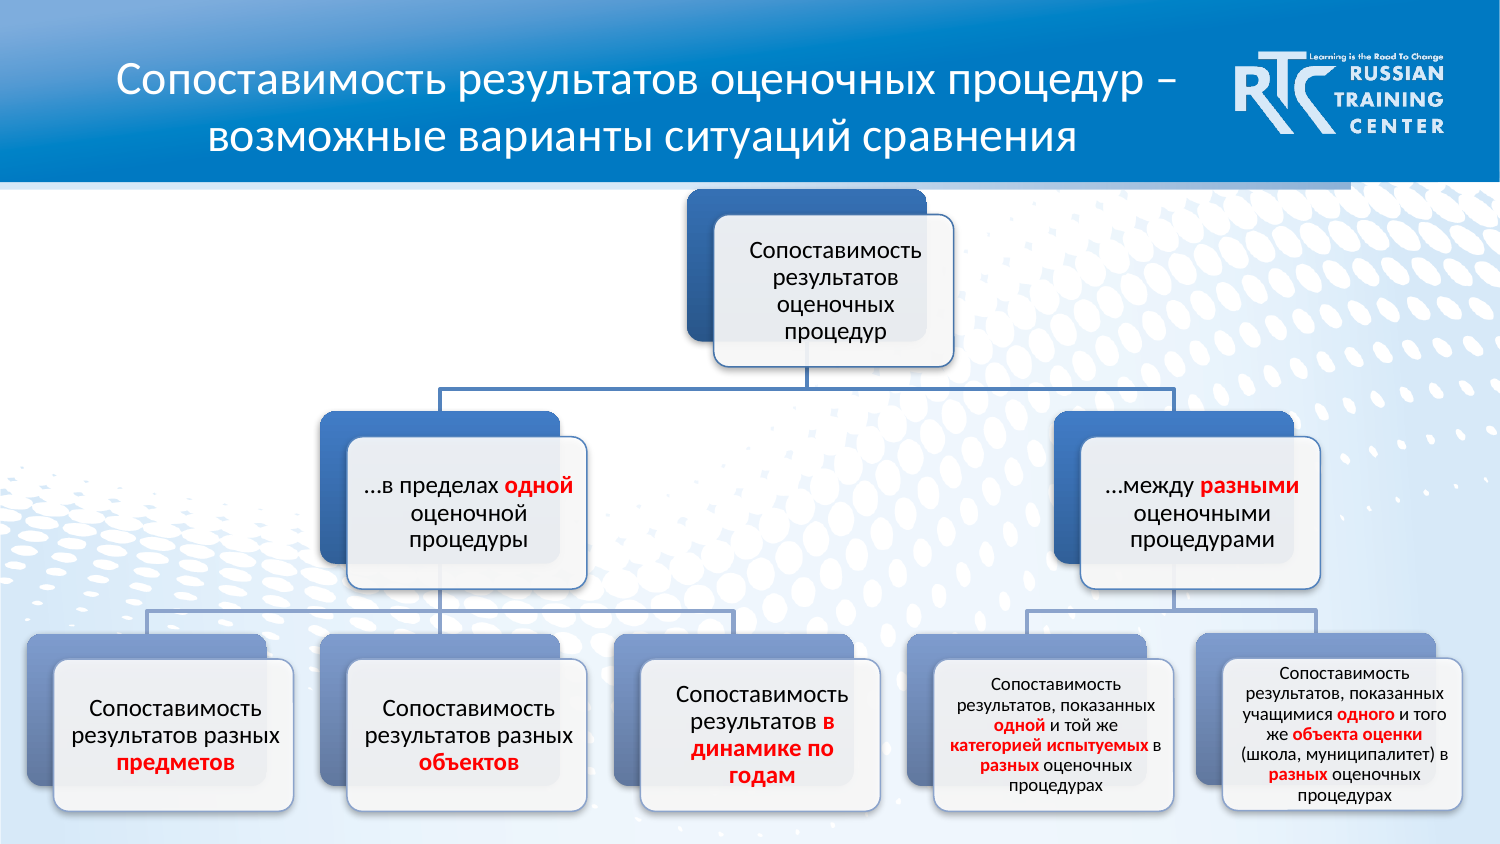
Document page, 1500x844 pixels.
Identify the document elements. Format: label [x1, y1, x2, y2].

text_box [5, 188, 1489, 812]
picture [0, 0, 1500, 844]
